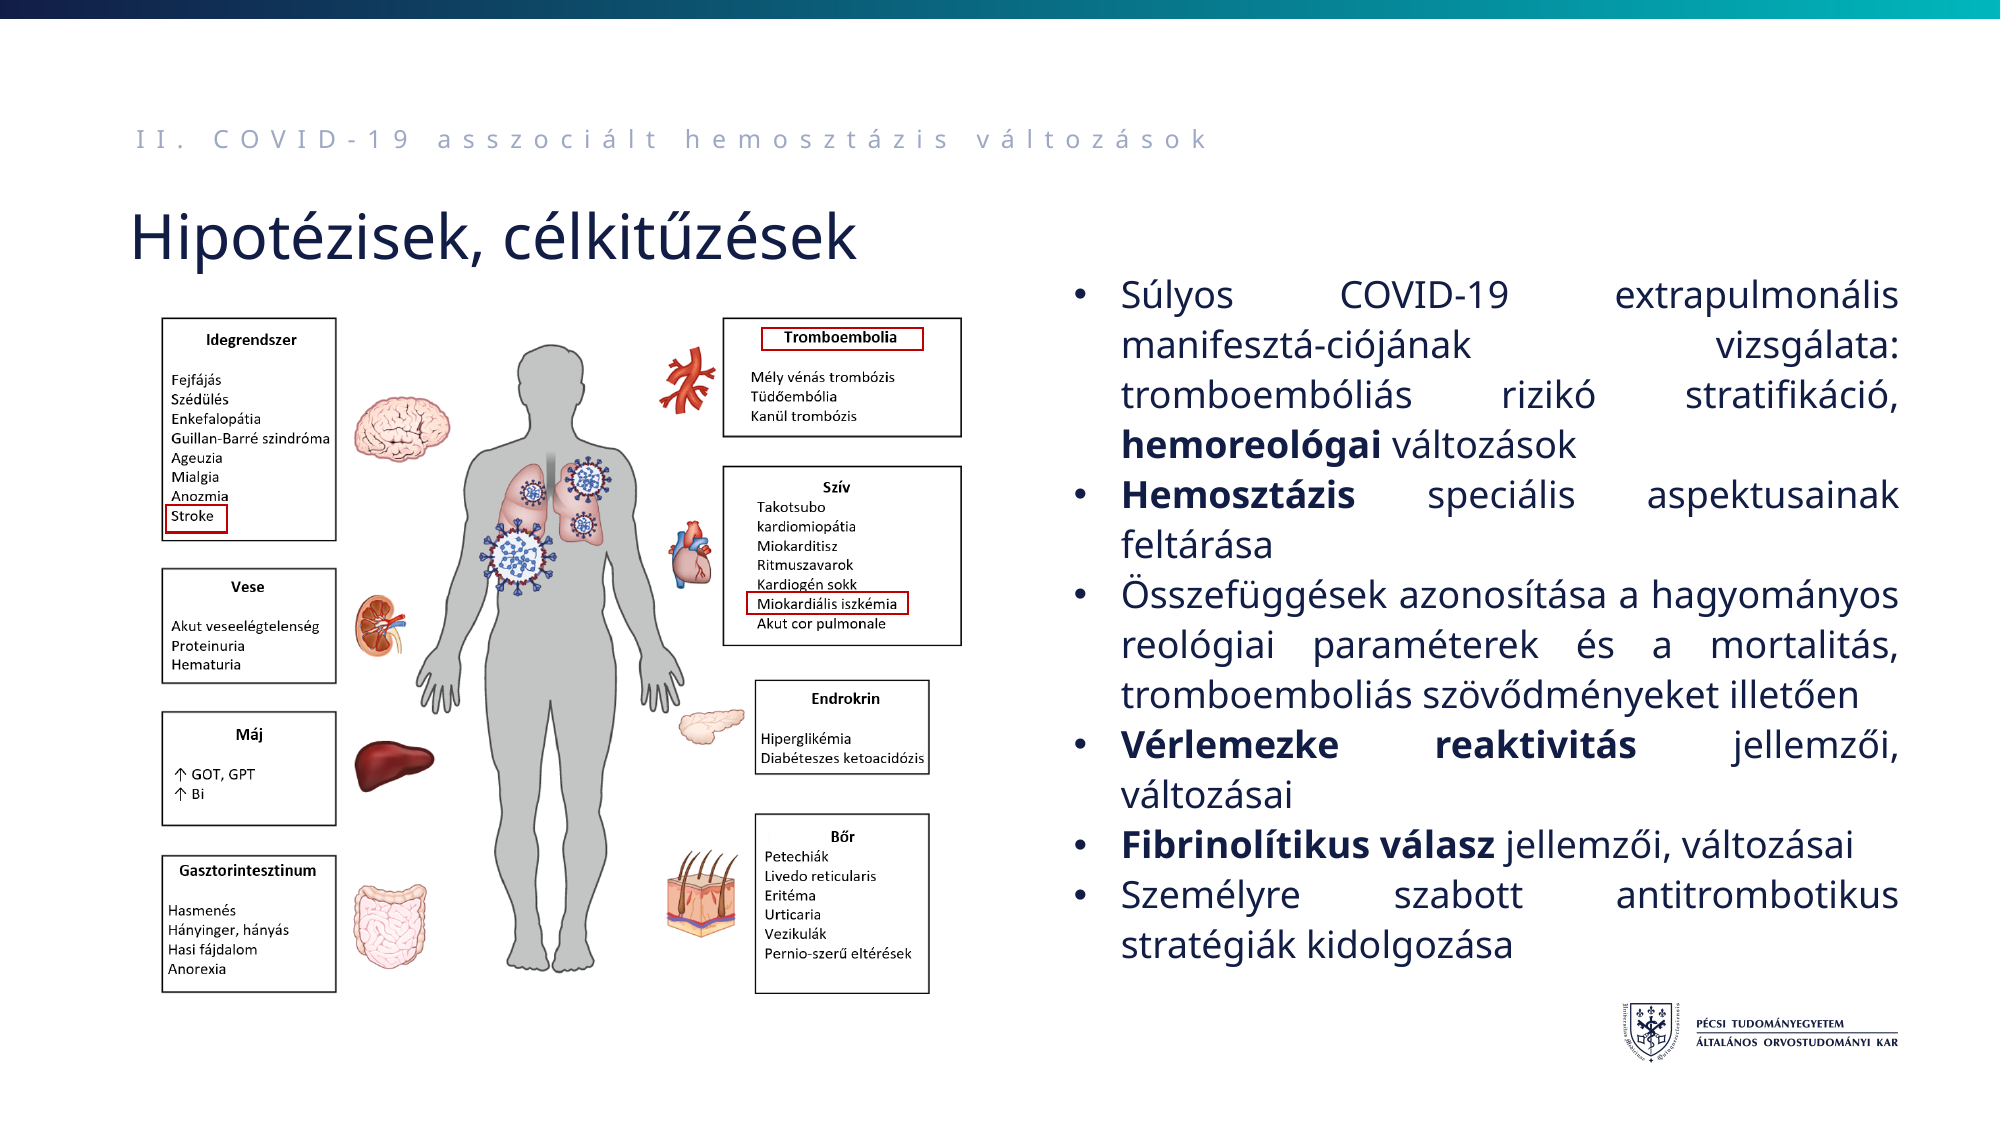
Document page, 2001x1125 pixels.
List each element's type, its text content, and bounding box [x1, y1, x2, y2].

title Hipotézisek, célkitűzések [121, 188, 1885, 287]
list Súlyos COVID-19 extrapulmonális manifesztá-ciójának vizsgálata: tromboembóliás rizikó stratifikáció, hemoreológai változások Hemosztázis speciális aspektusainak feltárása Összefüggések azonosítása a hagyományos reológiai paraméterek és a mortalitás, tromboemboliás szövődményeket illetően Vérlemezke reaktivitás jellemzői, változásai Fibrinolítikus válasz jellemzői, változásai Személyre szabott antitrombotikus stratégiák kidolgozása [1059, 258, 1915, 867]
picture [145, 303, 969, 1006]
picture [1622, 1003, 1898, 1063]
list II. COVID-19 asszociált hemosztázis változások [121, 119, 1891, 166]
